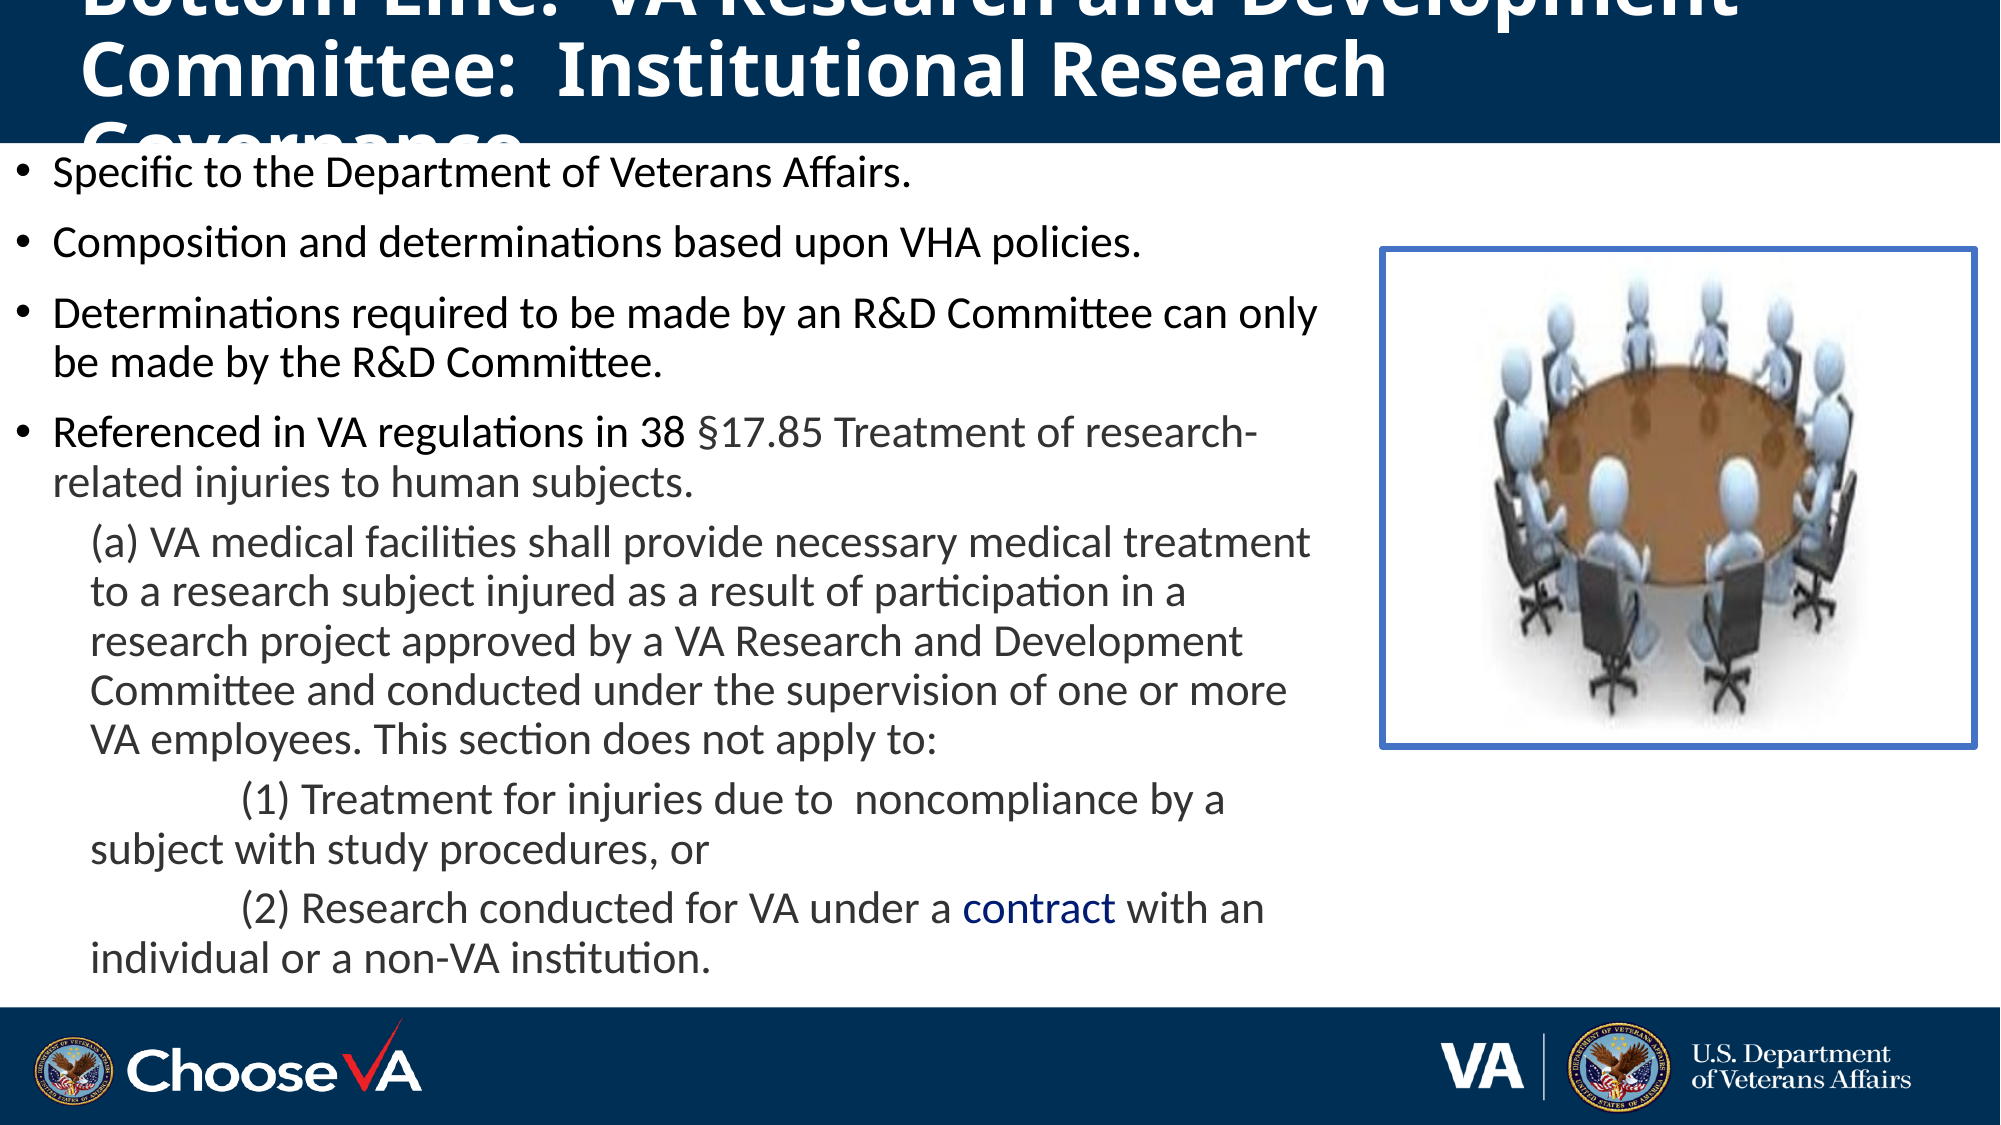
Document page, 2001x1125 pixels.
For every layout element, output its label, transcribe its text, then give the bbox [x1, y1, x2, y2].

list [1385, 251, 1972, 744]
picture [33, 1015, 422, 1106]
picture [1434, 1014, 1917, 1120]
list Specific to the Department of Veterans Affairs. Composition and determinations based upon VHA policies. Determinations required to be made by an R&D Committee can only be made by the R&D Committee. Referenced in VA regulations in 38 §17.85 Treatment of research-related injuries to human subjects. (a) VA medical facilities shall provide necessary medical treatment to a research subject injured as a result of participation in a research project approved by a VA Research and Development Committee and conducted under the supervision of one or more VA employees. This section does not apply to: (1) Treatment for injuries due to noncompliance by a subject with study procedures, or (2) Research conducted for VA under a contract with an individual or a non-VA institution. [0, 140, 1358, 855]
title Bottom Line: VA Research and Development Committee: Institutional Research Governance [64, 15, 1790, 128]
